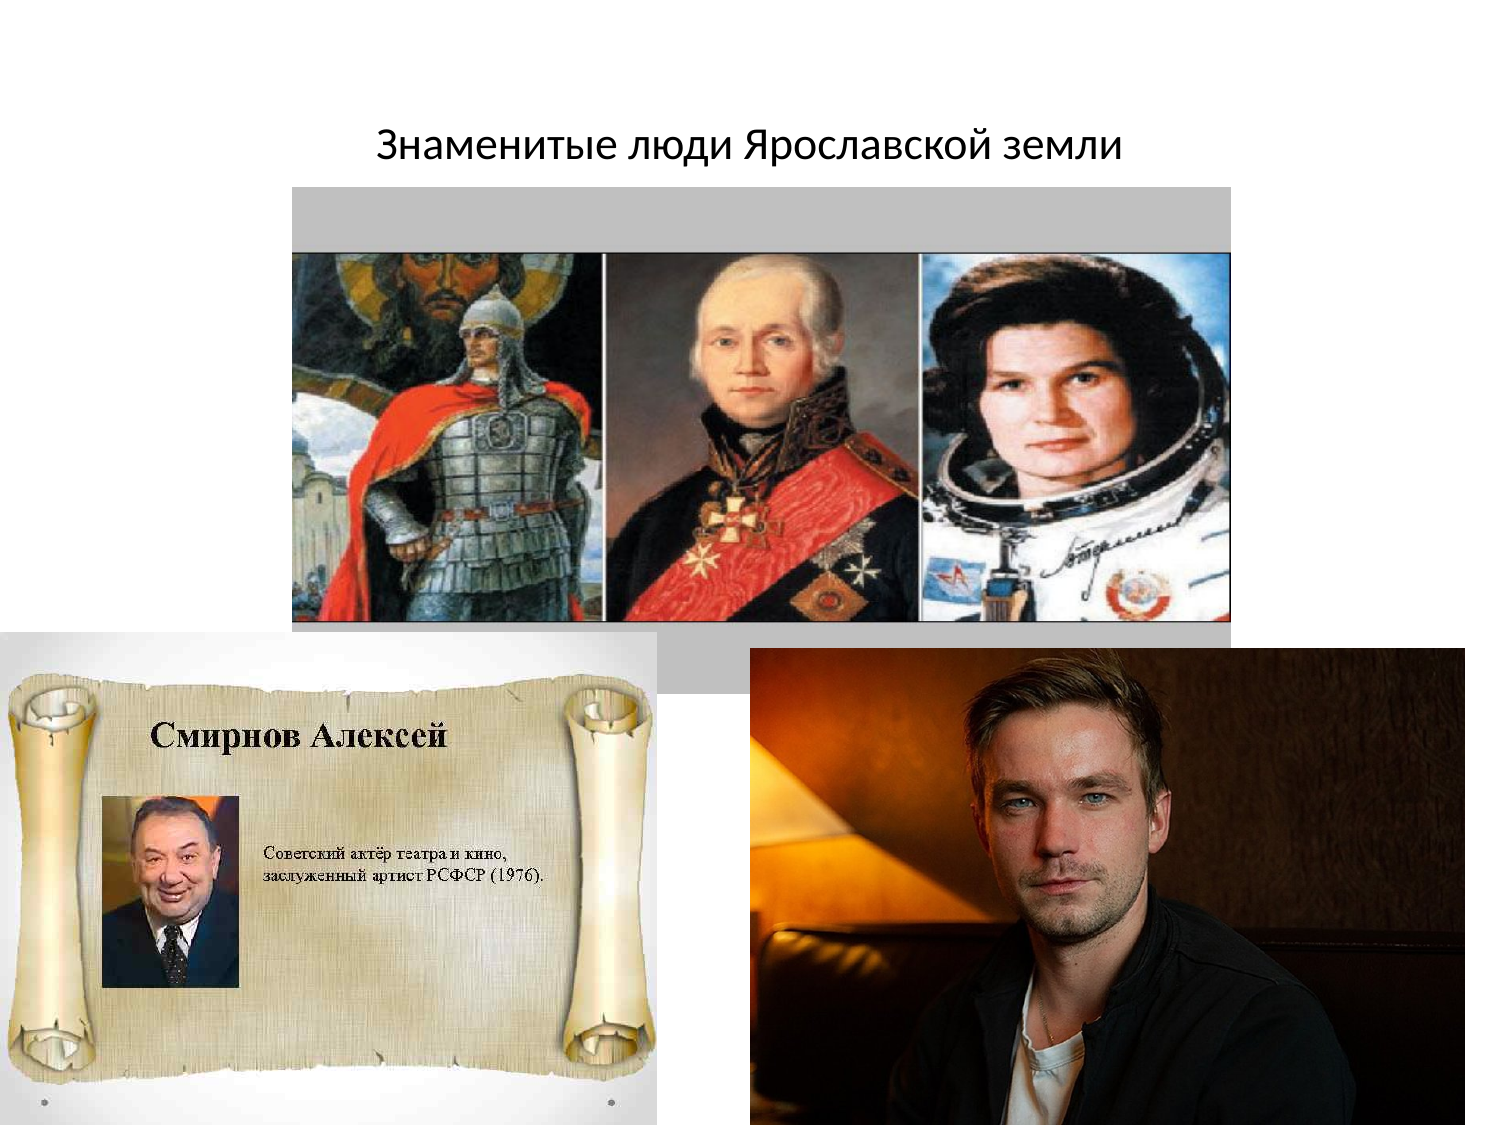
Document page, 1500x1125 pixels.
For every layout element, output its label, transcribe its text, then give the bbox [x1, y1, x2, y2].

picture [0, 187, 1466, 1125]
title Знаменитые люди Ярославской земли [75, 45, 1425, 233]
